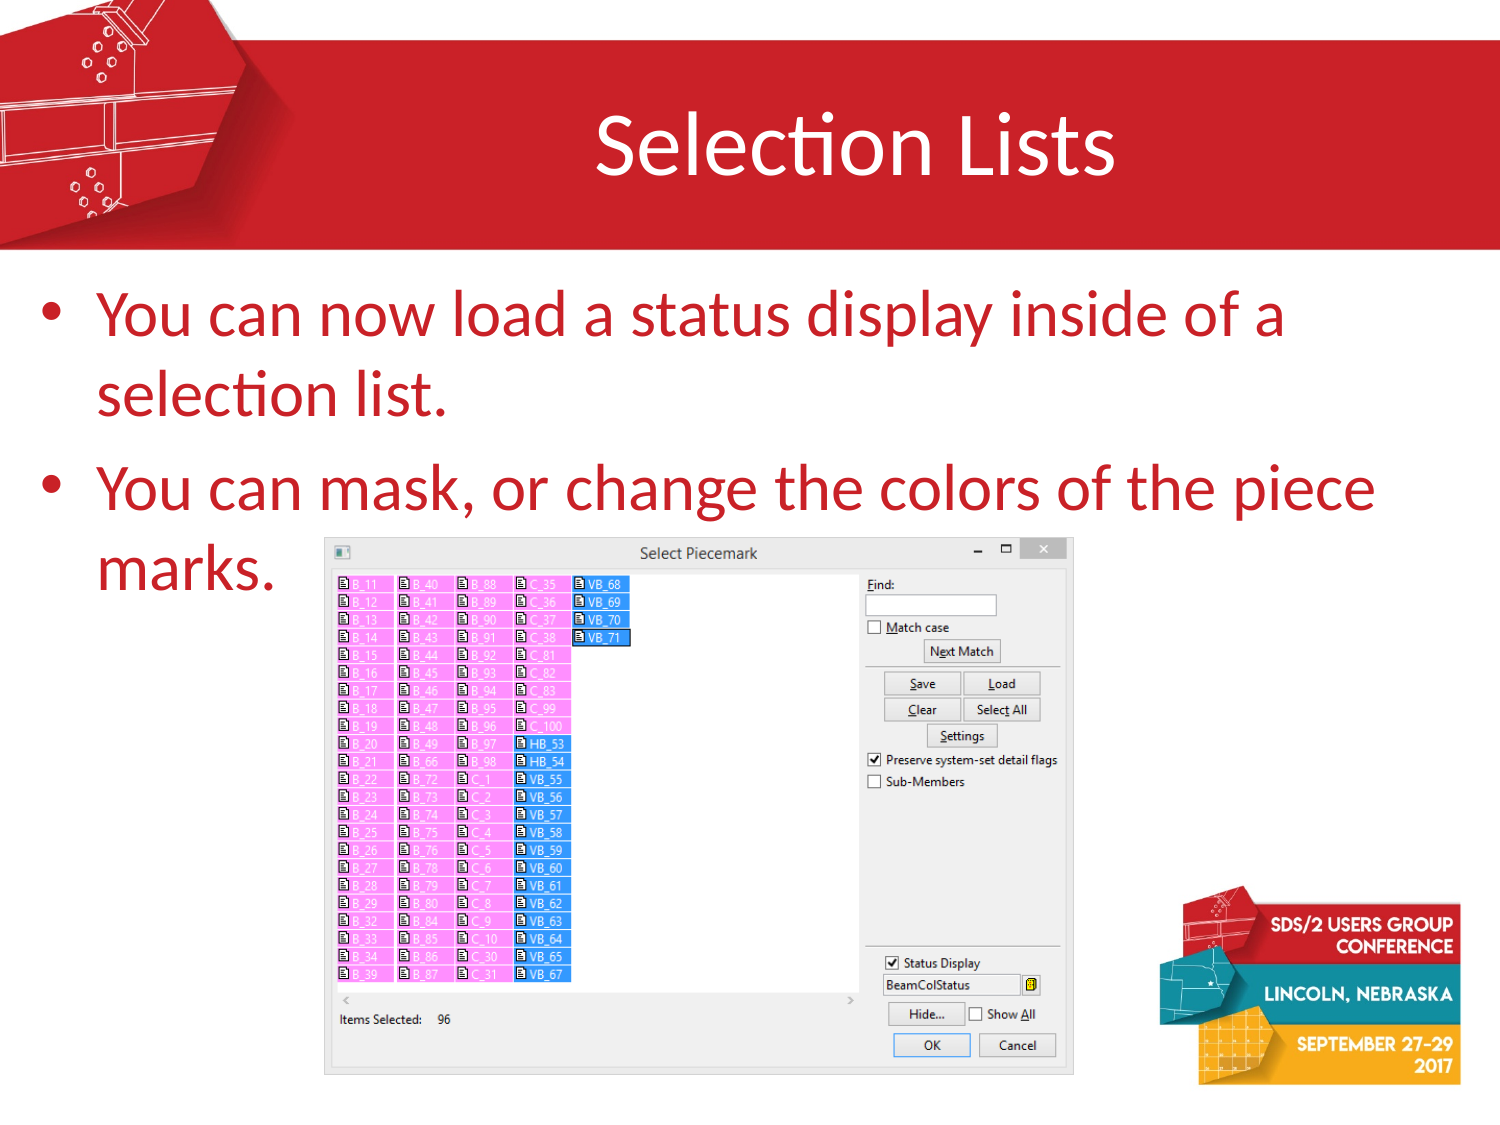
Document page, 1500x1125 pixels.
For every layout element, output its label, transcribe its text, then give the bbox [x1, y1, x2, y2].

list You can now load a status display inside of a selection list. You can mask, or change the colors of the piece marks. [24, 262, 1413, 1005]
picture [0, 0, 1500, 1125]
title Selection Lists [249, 45, 1463, 233]
